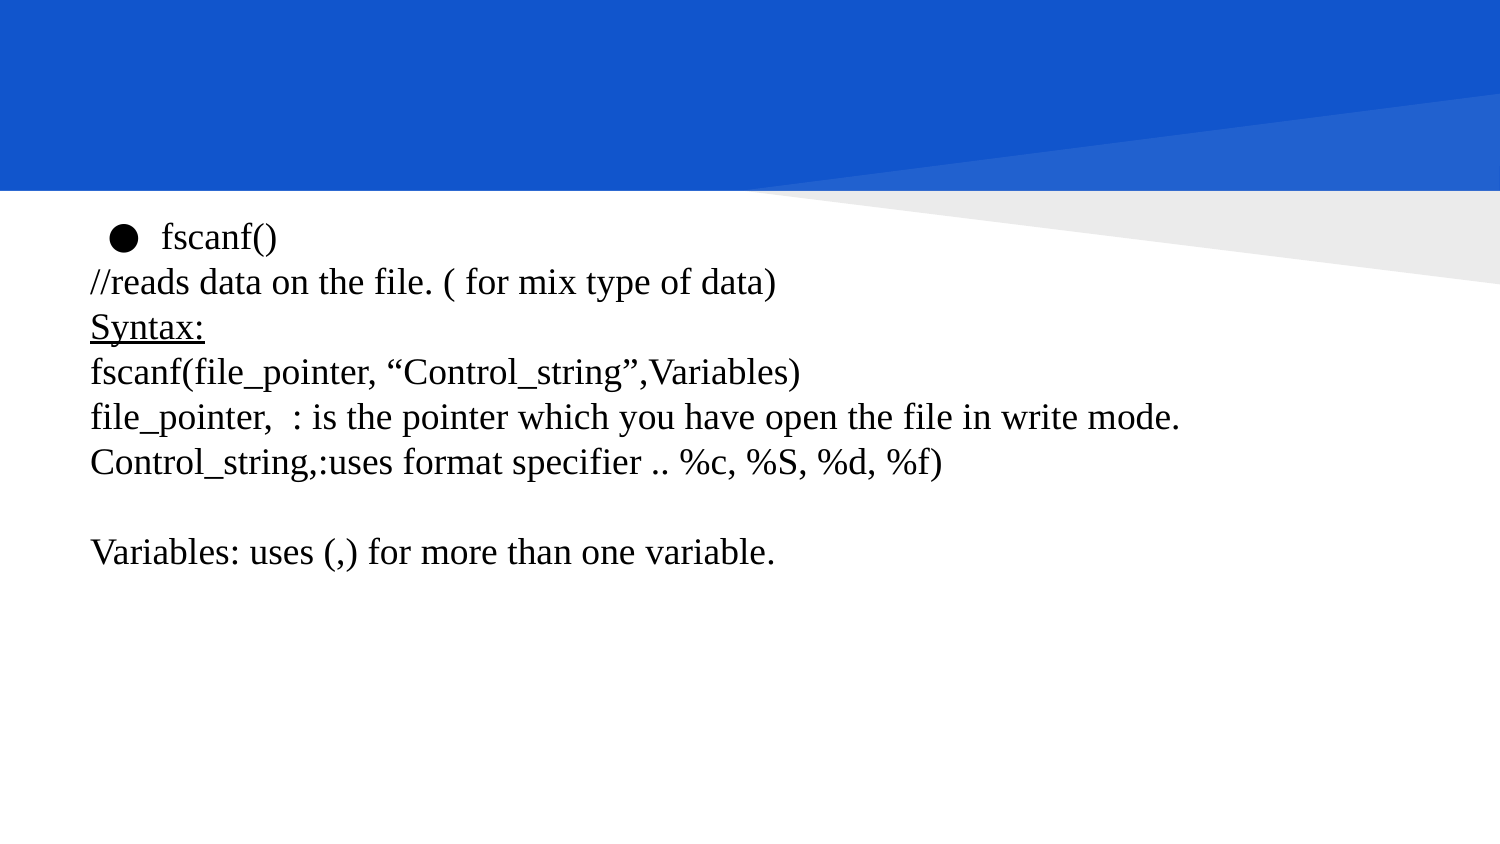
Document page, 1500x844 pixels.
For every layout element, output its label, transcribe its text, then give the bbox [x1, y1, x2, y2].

list fscanf() //reads data on the file. ( for mix type of data) Syntax: fscanf(file_pointer, “Control_string”,Variables) file_pointer, : is the pointer which you have open the file in write mode. Control_string,:uses format specifier .. %c, %S, %d, %f) Variables: uses (,) for more than one variable. [75, 196, 1425, 808]
